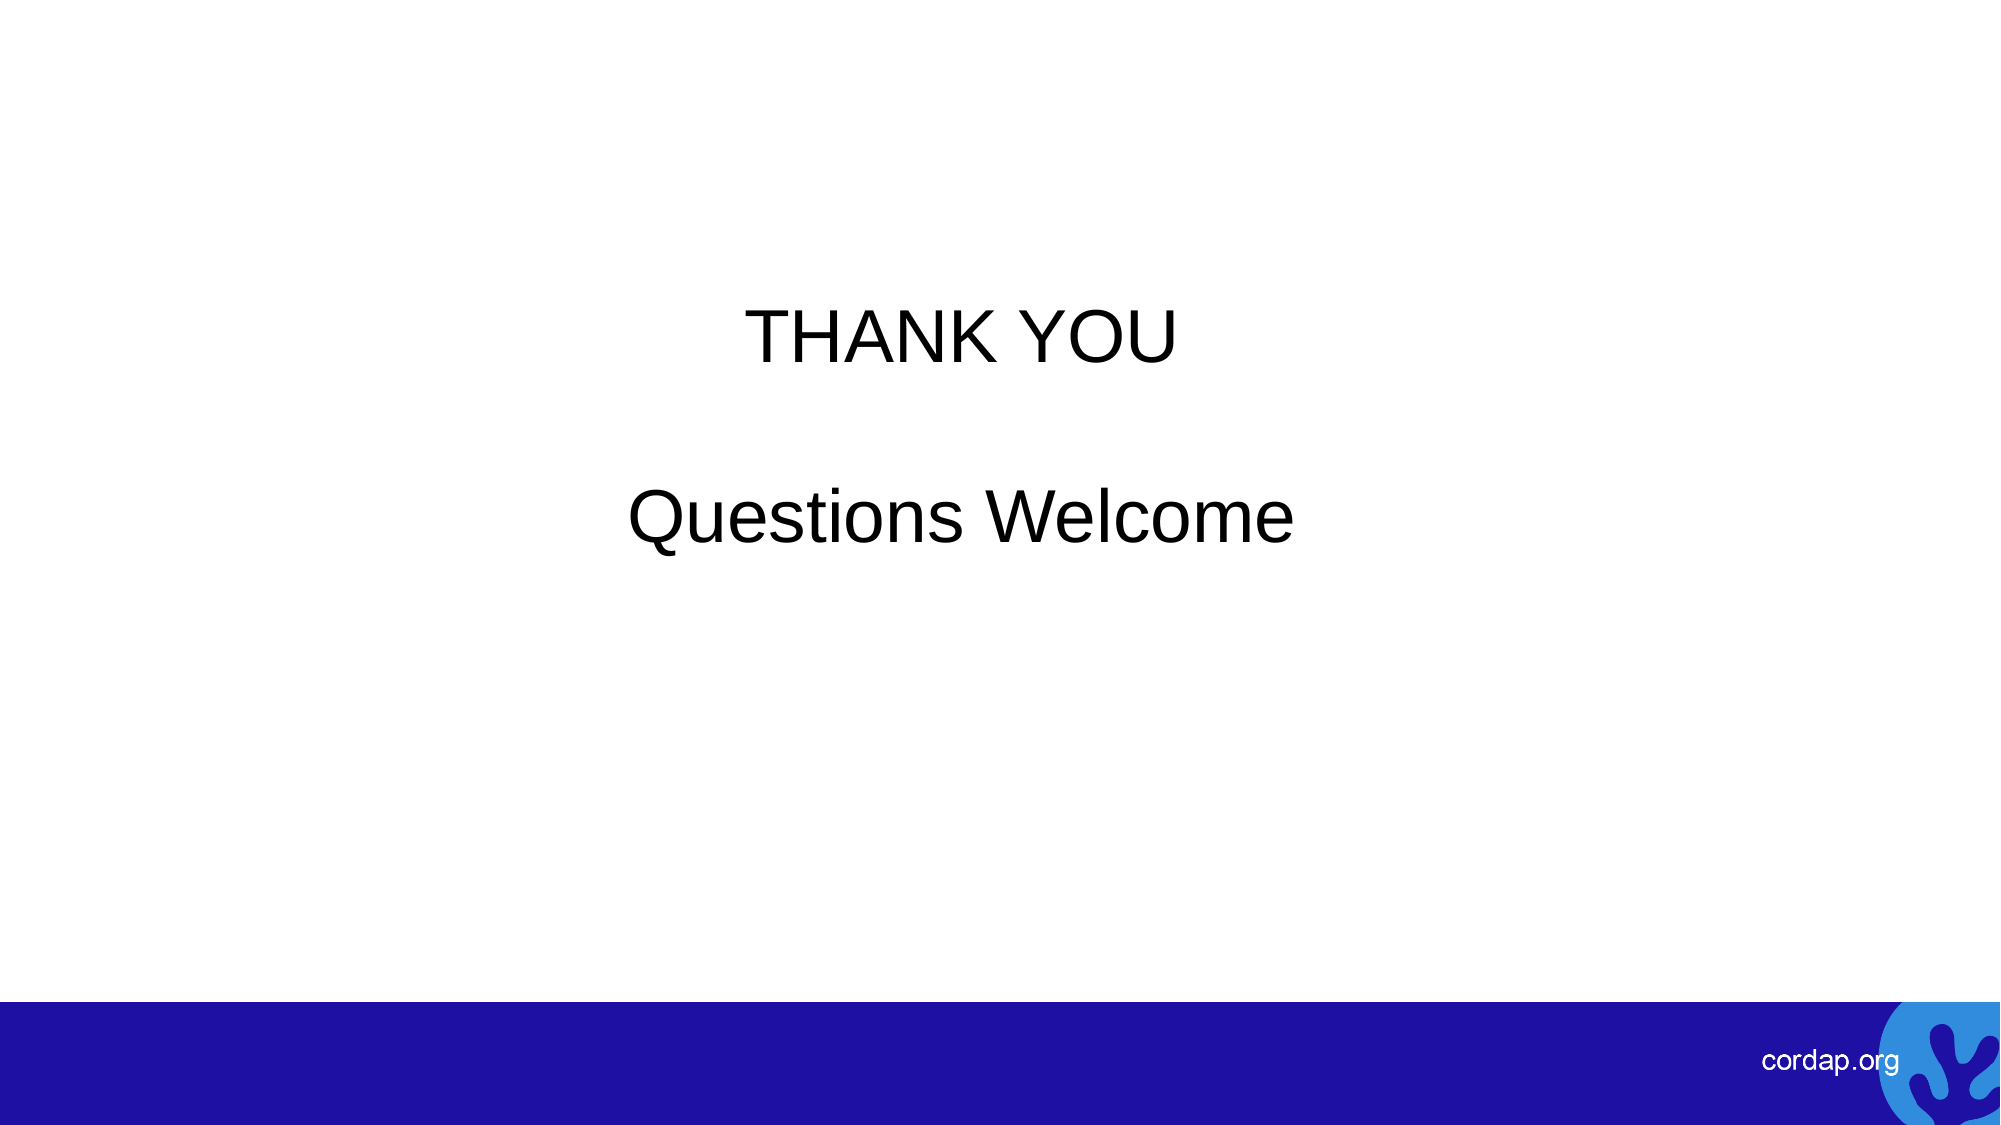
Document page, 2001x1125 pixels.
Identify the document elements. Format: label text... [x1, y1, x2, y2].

picture [0, 1002, 2000, 1125]
text_box THANK YOU Questions Welcome [572, 280, 1352, 566]
